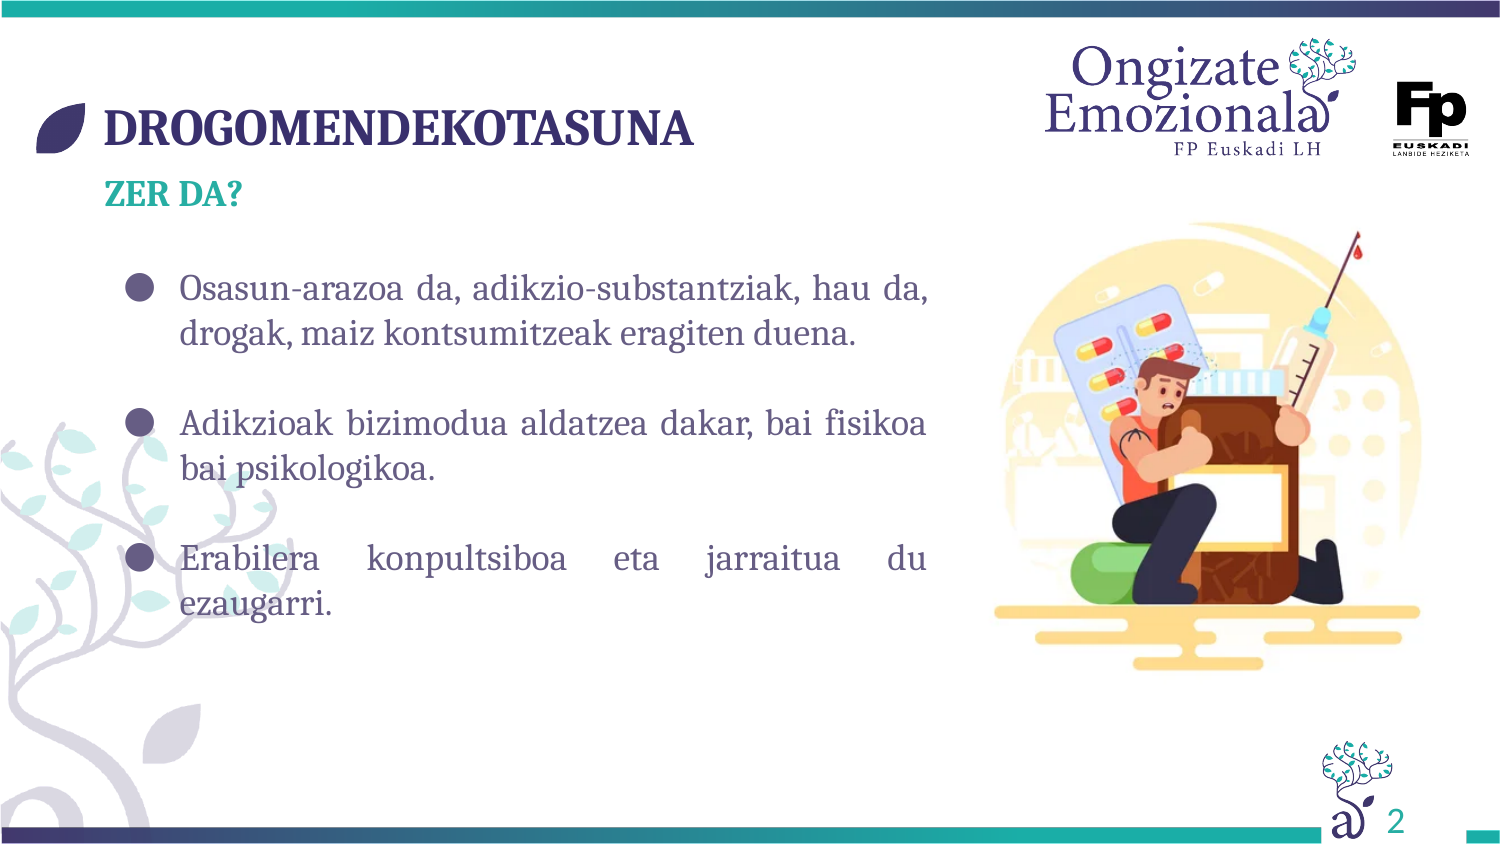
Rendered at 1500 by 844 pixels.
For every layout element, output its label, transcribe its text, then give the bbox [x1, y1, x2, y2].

slide_number ‹#› [1371, 788, 1488, 834]
picture [0, 0, 1500, 844]
text_box DROGOMENDEKOTASUNA [92, 86, 827, 164]
text_box ZER DA? [89, 161, 680, 222]
text_box Osasun-arazoa da, adikzio-substantziak, hau da, drogak, maiz kontsumitzeak eragiten duena. Adikzioak bizimodua aldatzea dakar, bai fisikoa bai psikologikoa. Erabilera konpultsiboa eta jarraitua du ezaugarri. [89, 247, 944, 673]
